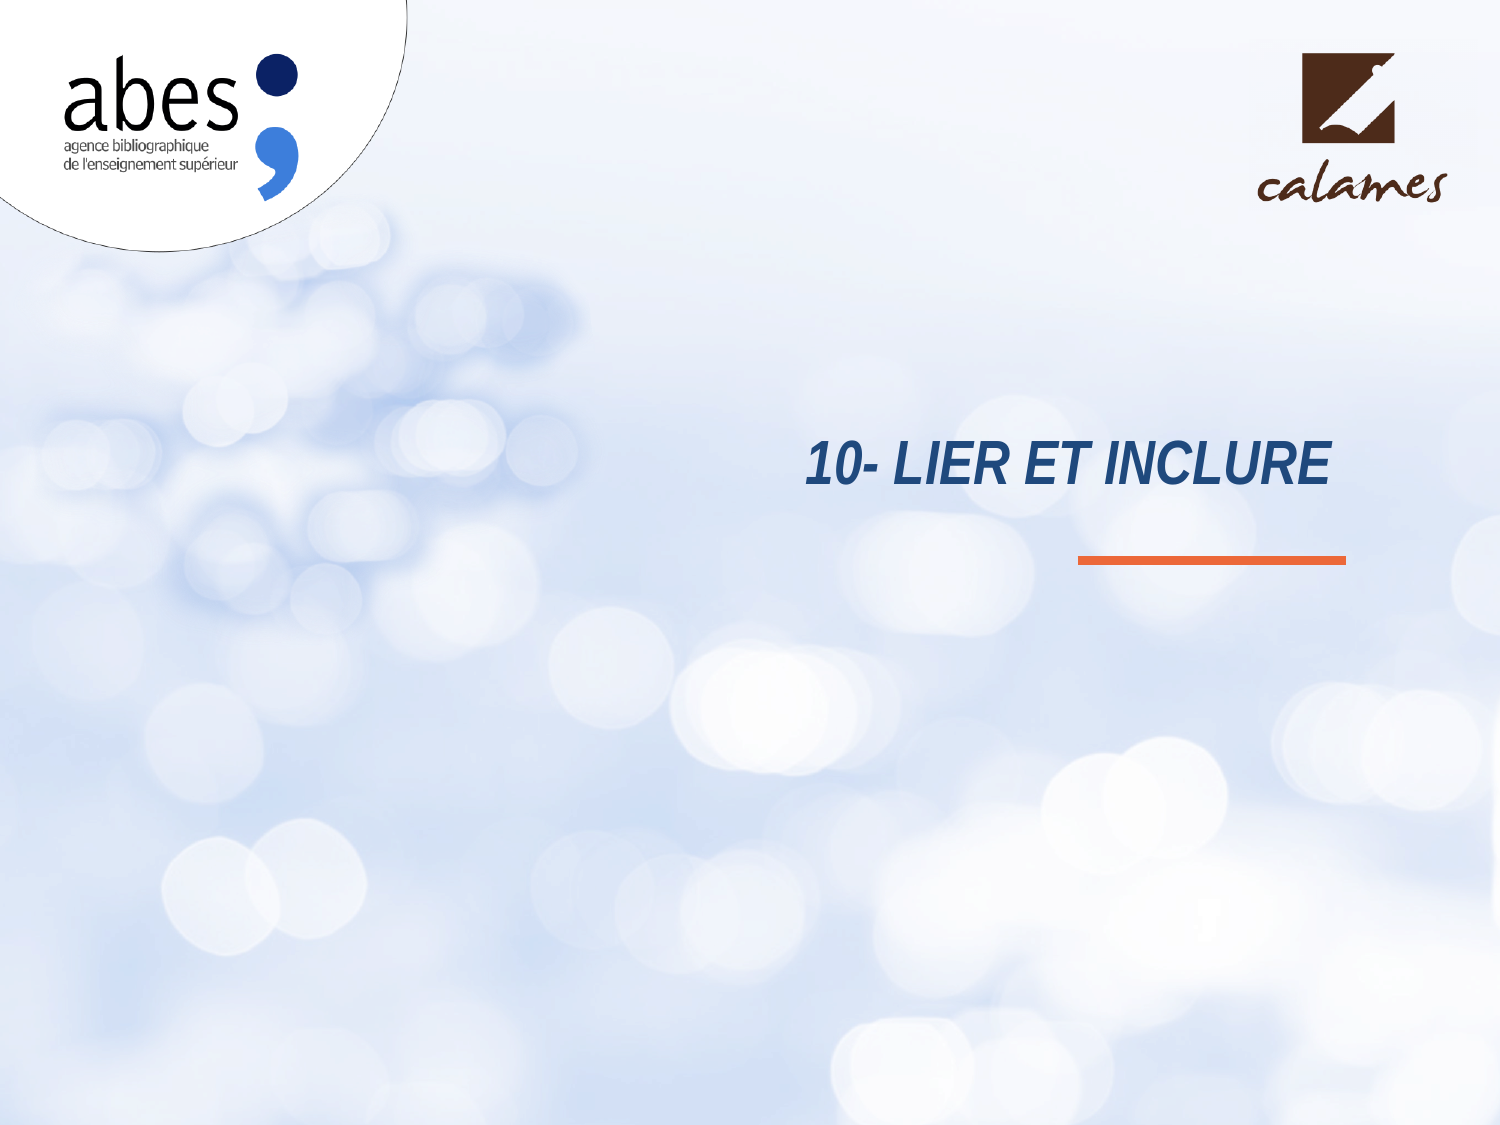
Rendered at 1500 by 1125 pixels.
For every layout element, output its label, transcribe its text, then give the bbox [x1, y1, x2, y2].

picture [0, 0, 1500, 1125]
title 10- Lier et inclure [0, 339, 1348, 581]
